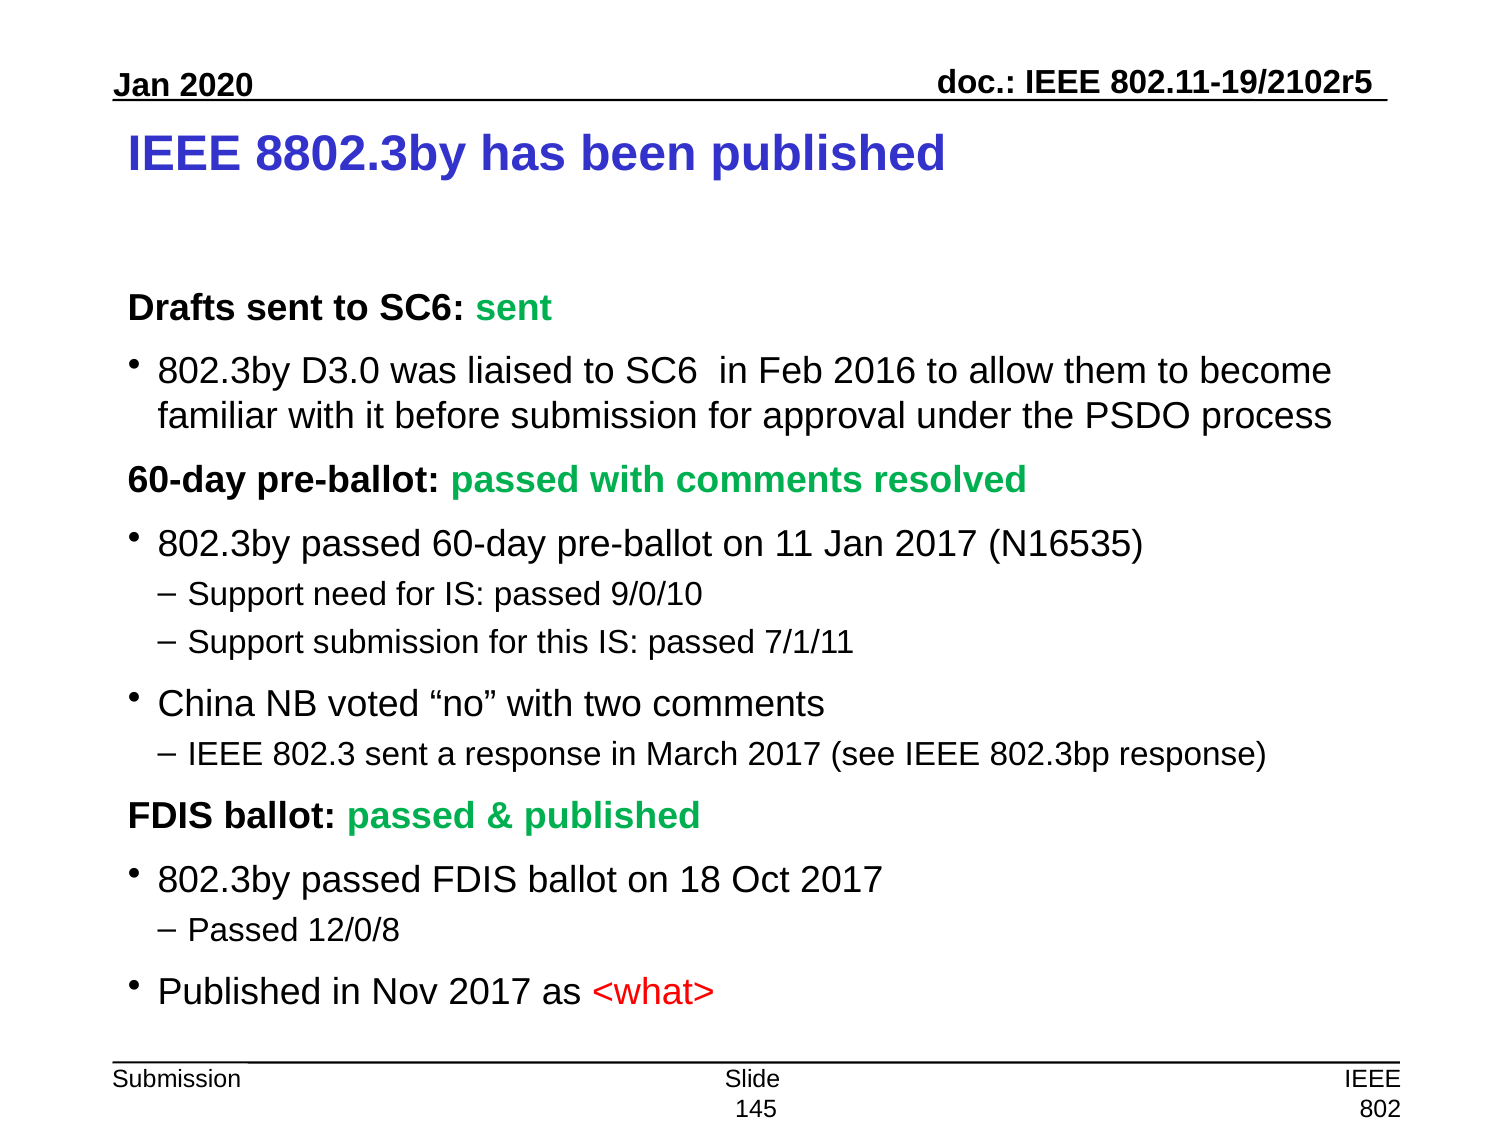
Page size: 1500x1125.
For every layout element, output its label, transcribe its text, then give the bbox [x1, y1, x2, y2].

title IEEE 8802.3by has been published [112, 112, 1388, 275]
list Drafts sent to SC6: sent 802.3by D3.0 was liaised to SC6 in Feb 2016 to allow them to become familiar with it before submission for approval under the PSDO process 60-day pre-ballot: passed with comments resolved 802.3by passed 60-day pre-ballot on 11 Jan 2017 (N16535) Support need for IS: passed 9/0/10 Support submission for this IS: passed 7/1/11 China NB voted “no” with two comments IEEE 802.3 sent a response in March 2017 (see IEEE 802.3bp response) FDIS ballot: passed & published 802.3by passed FDIS ballot on 18 Oct 2017 Passed 12/0/8 Published in Nov 2017 as <what> [112, 275, 1388, 950]
footer IEEE 802 [1320, 1061, 1402, 1093]
slide_number Slide 145 [709, 1061, 803, 1093]
